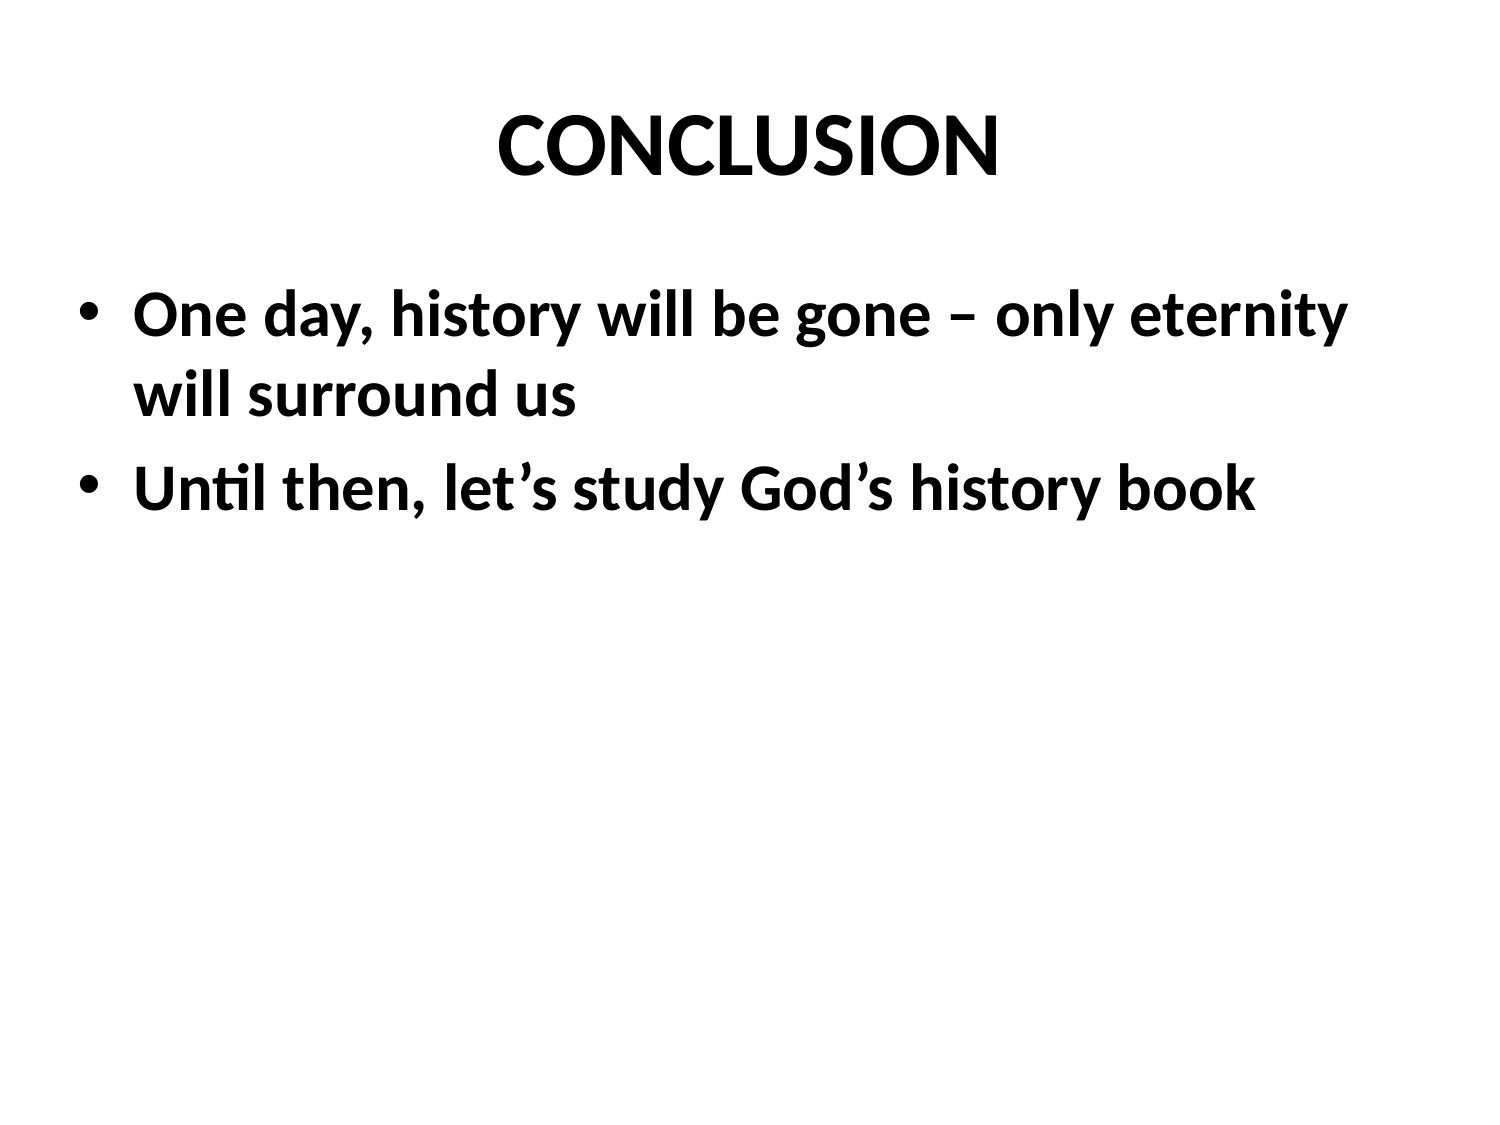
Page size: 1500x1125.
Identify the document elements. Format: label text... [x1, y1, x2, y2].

title CONCLUSION [75, 45, 1425, 233]
list One day, history will be gone – only eternity will surround us Until then, let’s study God’s history book [62, 262, 1438, 1088]
